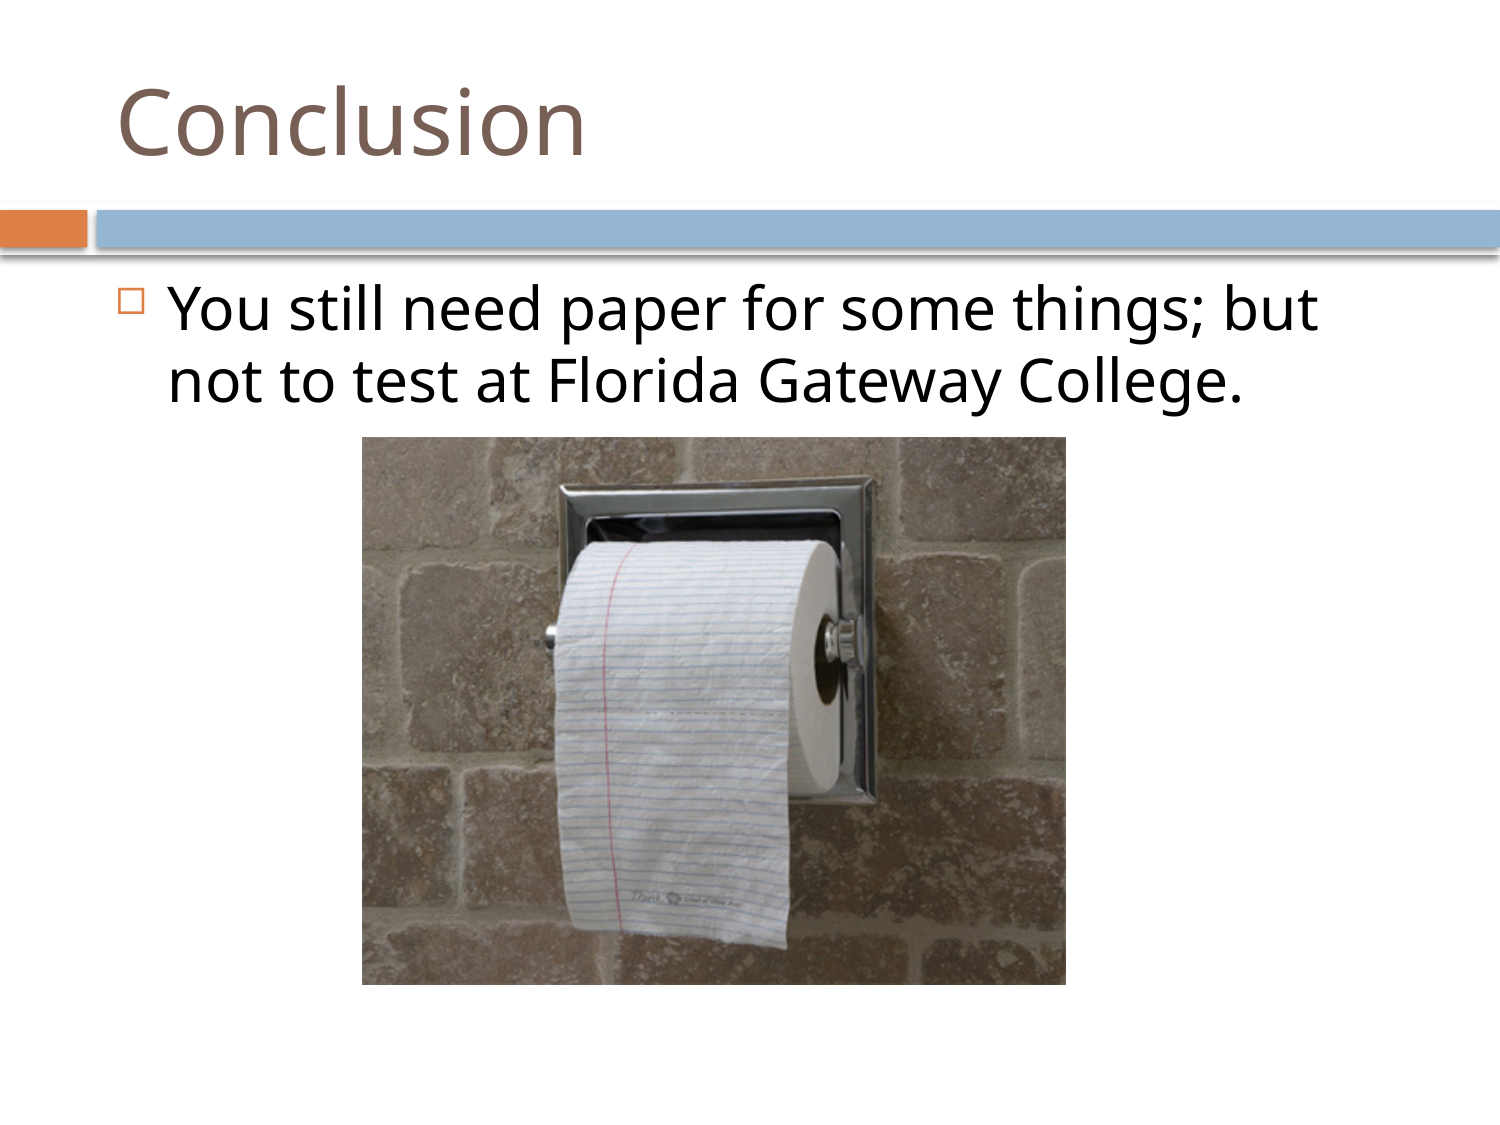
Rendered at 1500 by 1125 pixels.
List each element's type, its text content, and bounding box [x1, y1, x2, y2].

title Conclusion [100, 37, 1438, 200]
picture [362, 437, 1066, 985]
list You still need paper for some things; but not to test at Florida Gateway College. [100, 262, 1438, 1000]
